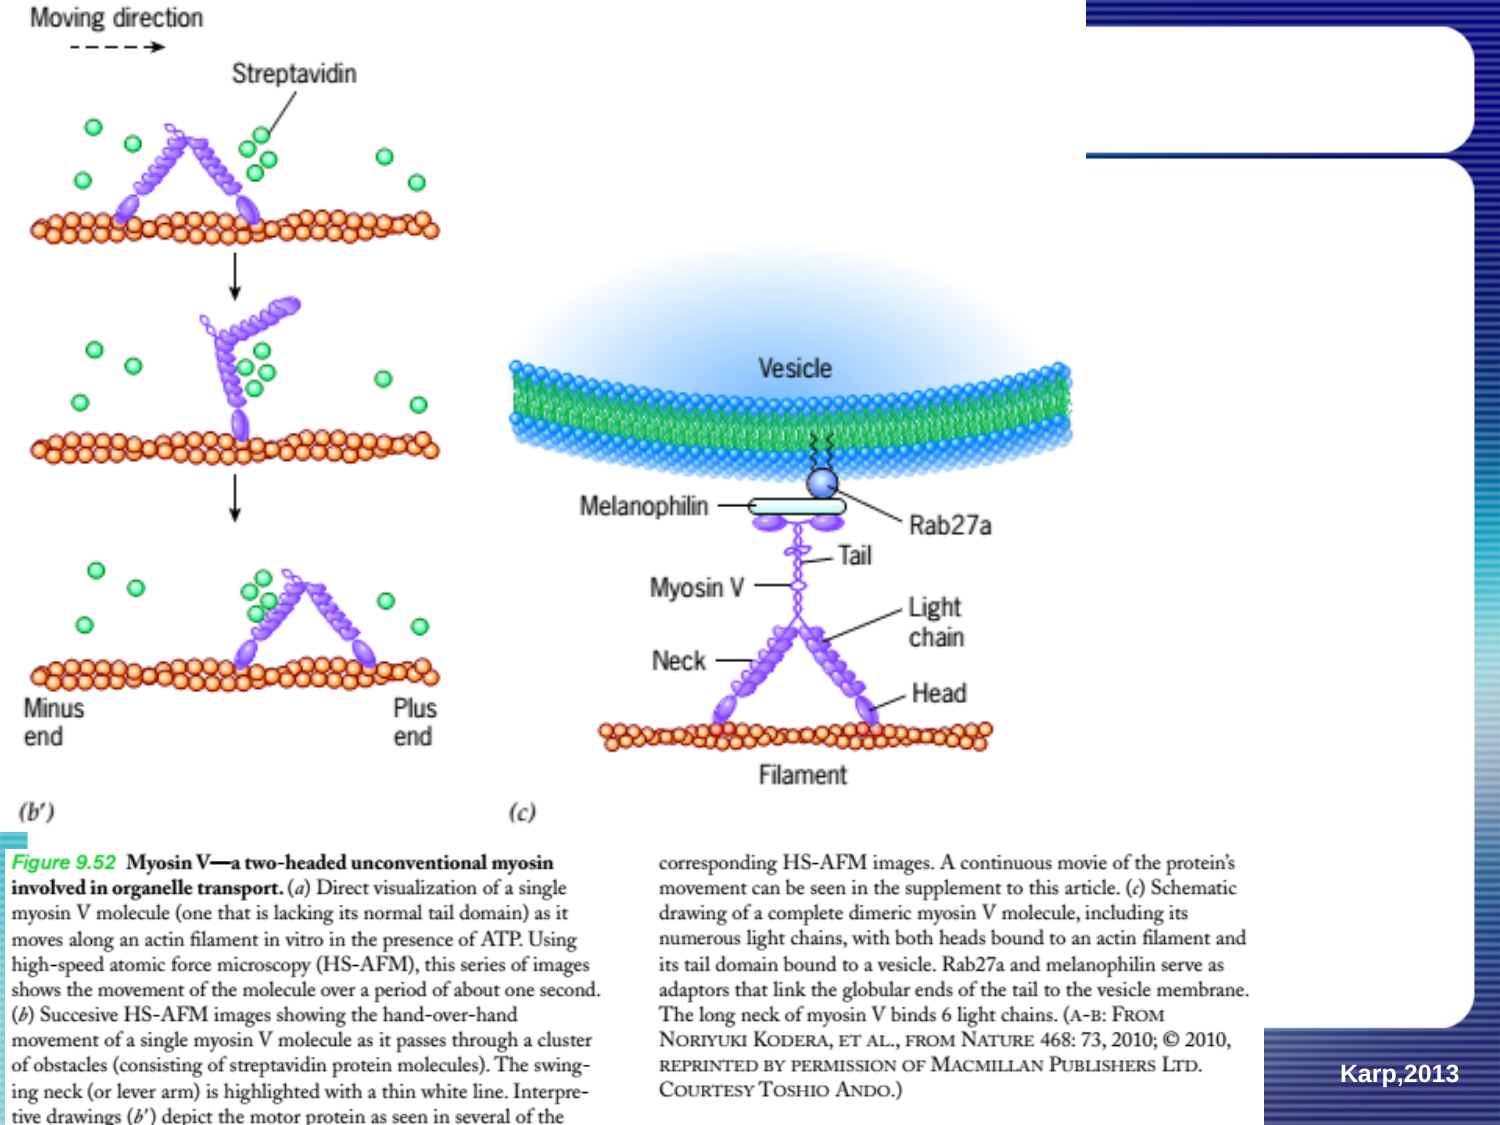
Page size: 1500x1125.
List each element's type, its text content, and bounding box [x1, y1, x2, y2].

picture [0, 0, 1500, 1125]
footer Karp,2013 [1269, 1049, 1476, 1088]
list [0, 0, 1086, 832]
